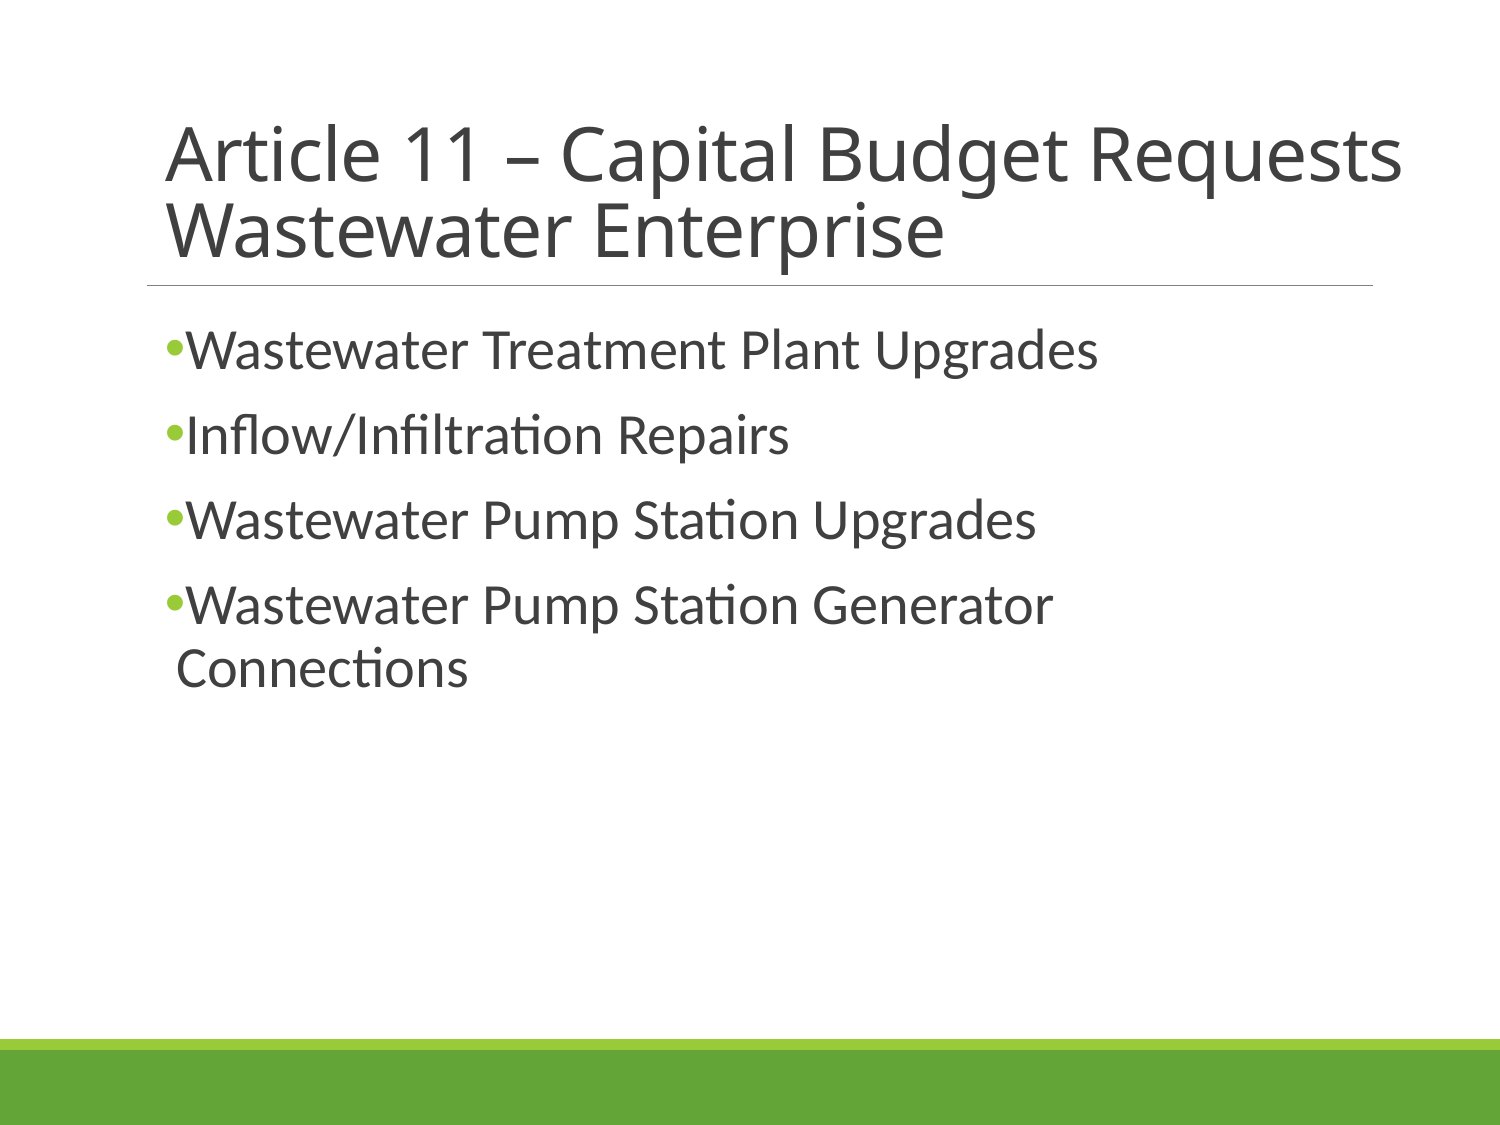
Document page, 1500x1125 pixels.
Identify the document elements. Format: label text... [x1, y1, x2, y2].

text_box Wastewater Treatment Plant Upgrades Inflow/Infiltration Repairs Wastewater Pump Station Upgrades Wastewater Pump Station Generator Connections [150, 312, 1375, 983]
title Article 11 – Capital Budget Requests Wastewater Enterprise [150, 62, 1500, 281]
